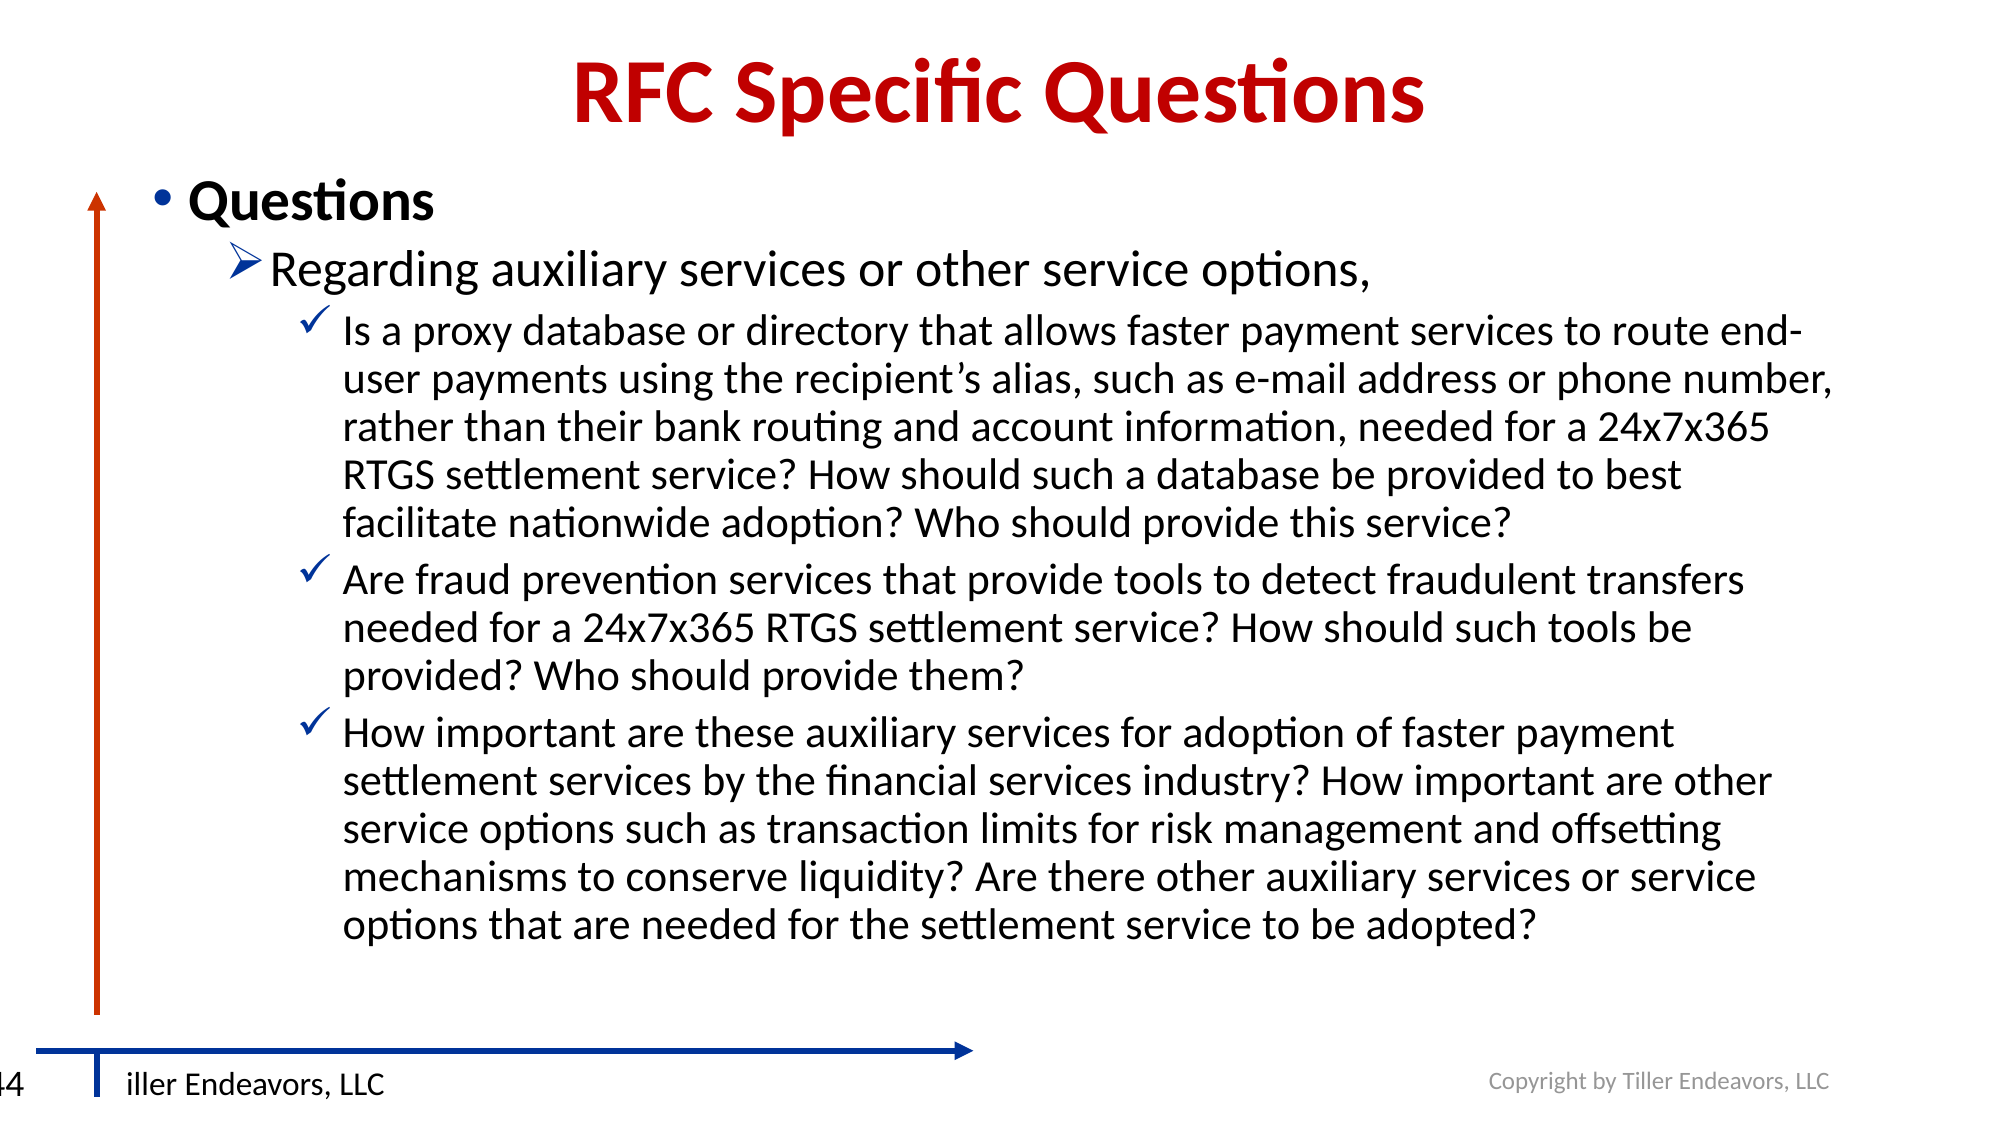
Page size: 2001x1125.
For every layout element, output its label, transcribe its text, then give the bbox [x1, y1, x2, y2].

text_box [421, 0, 1764, 143]
title RFC Specific Questions [137, 0, 1863, 161]
list Questions Regarding auxiliary services or other service options, Is a proxy database or directory that allows faster payment services to route end-user payments using the recipient’s alias, such as e-mail address or phone number, rather than their bank routing and account information, needed for a 24x7x365 RTGS settlement service? How should such a database be provided to best facilitate nationwide adoption? Who should provide this service? Are fraud prevention services that provide tools to detect fraudulent transfers needed for a 24x7x365 RTGS settlement service? How should such tools be provided? Who should provide them? How important are these auxiliary services for adoption of faster payment settlement services by the financial services industry? How important are other service options such as transaction limits for risk management and offsetting mechanisms to conserve liquidity? Are there other auxiliary services or service options that are needed for the settlement service to be adopted? [137, 161, 1863, 974]
